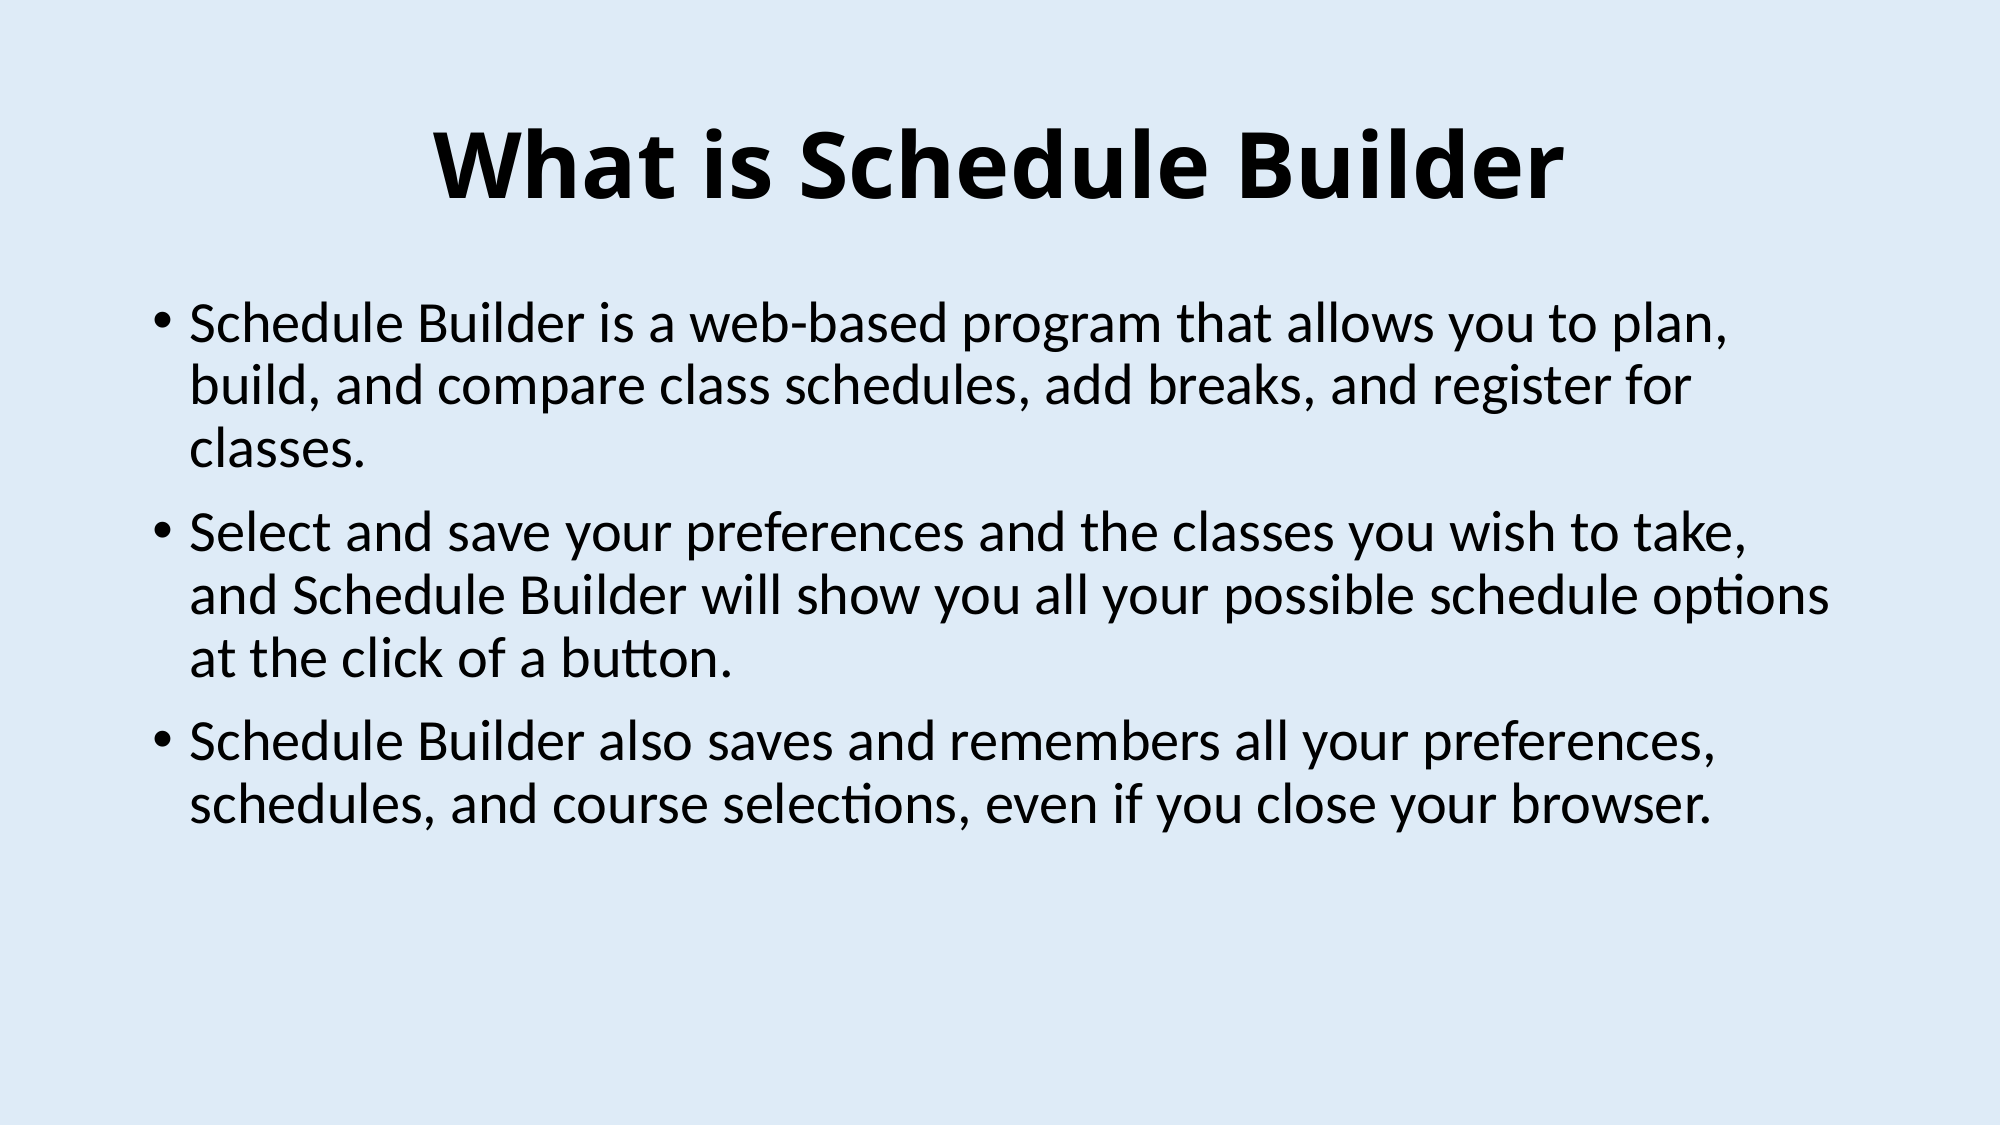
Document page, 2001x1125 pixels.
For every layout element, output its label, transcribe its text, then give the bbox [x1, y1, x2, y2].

list Schedule Builder is a web-based program that allows you to plan, build, and compare class schedules, add breaks, and register for classes. Select and save your preferences and the classes you wish to take, and Schedule Builder will show you all your possible schedule options at the click of a button. Schedule Builder also saves and remembers all your preferences, schedules, and course selections, even if you close your browser. [137, 284, 1863, 973]
title What is Schedule Builder [137, 59, 1863, 278]
